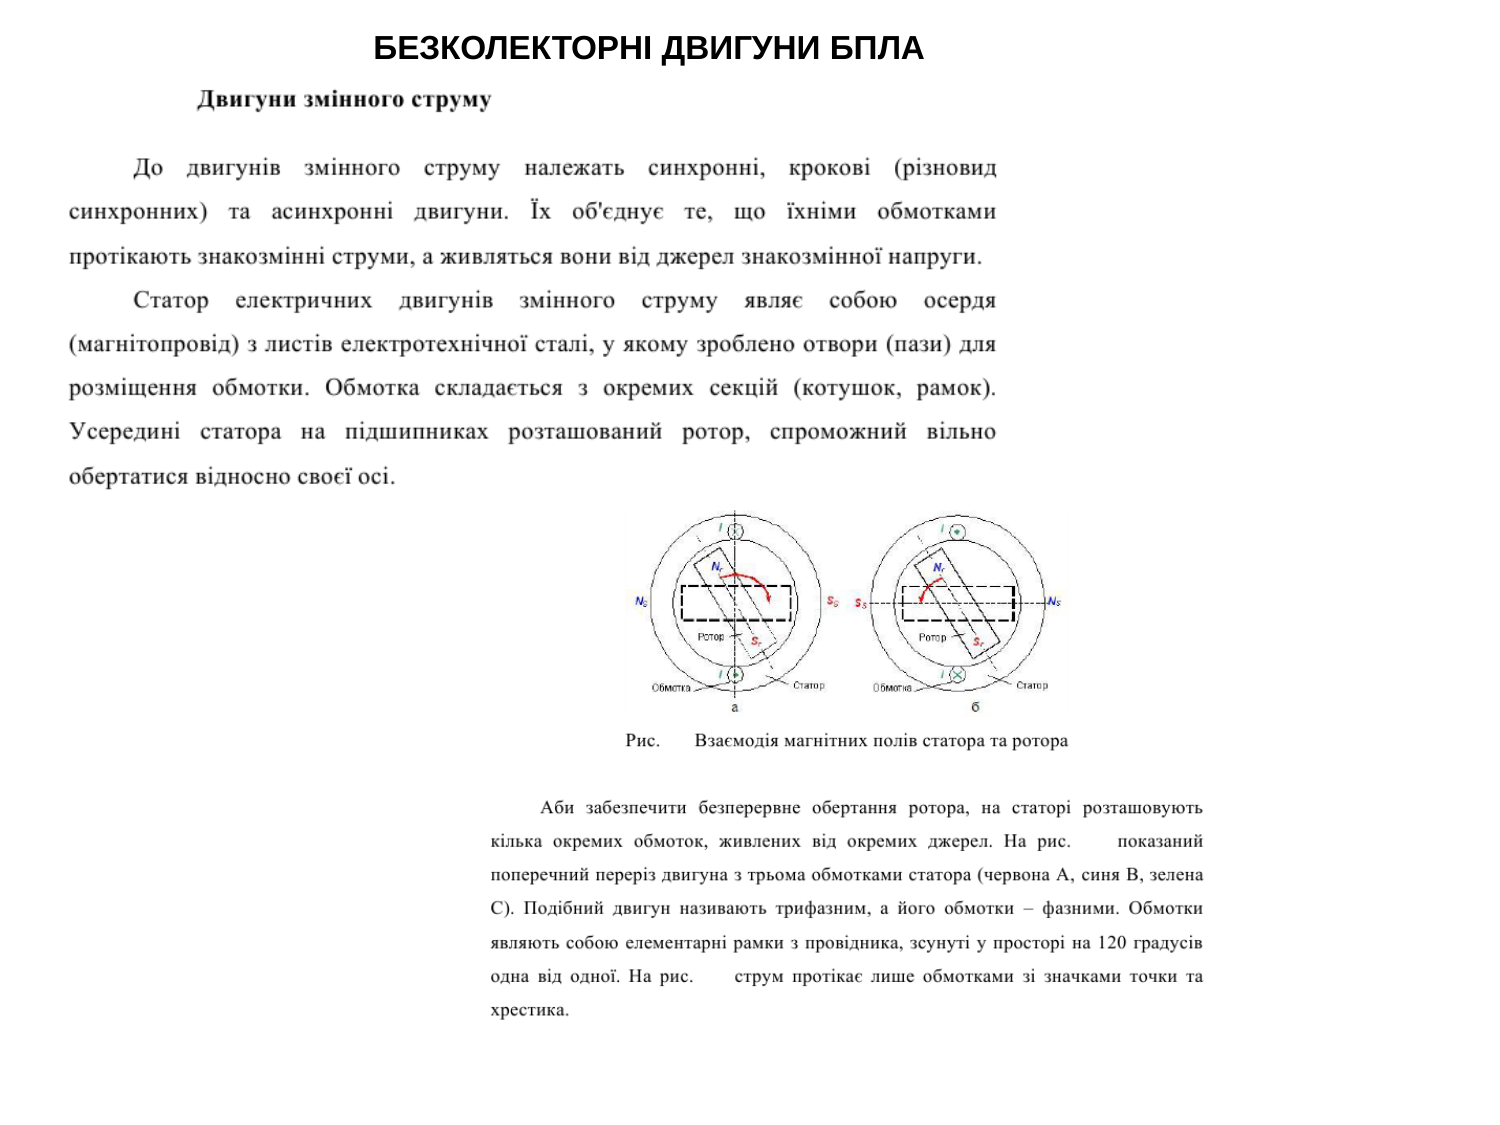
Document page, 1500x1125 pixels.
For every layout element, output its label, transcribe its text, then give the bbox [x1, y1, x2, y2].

text_box БЕЗКОЛЕКТОРНІ ДВИГУНИ БПЛА [159, 19, 1140, 79]
picture [62, 77, 1211, 1028]
